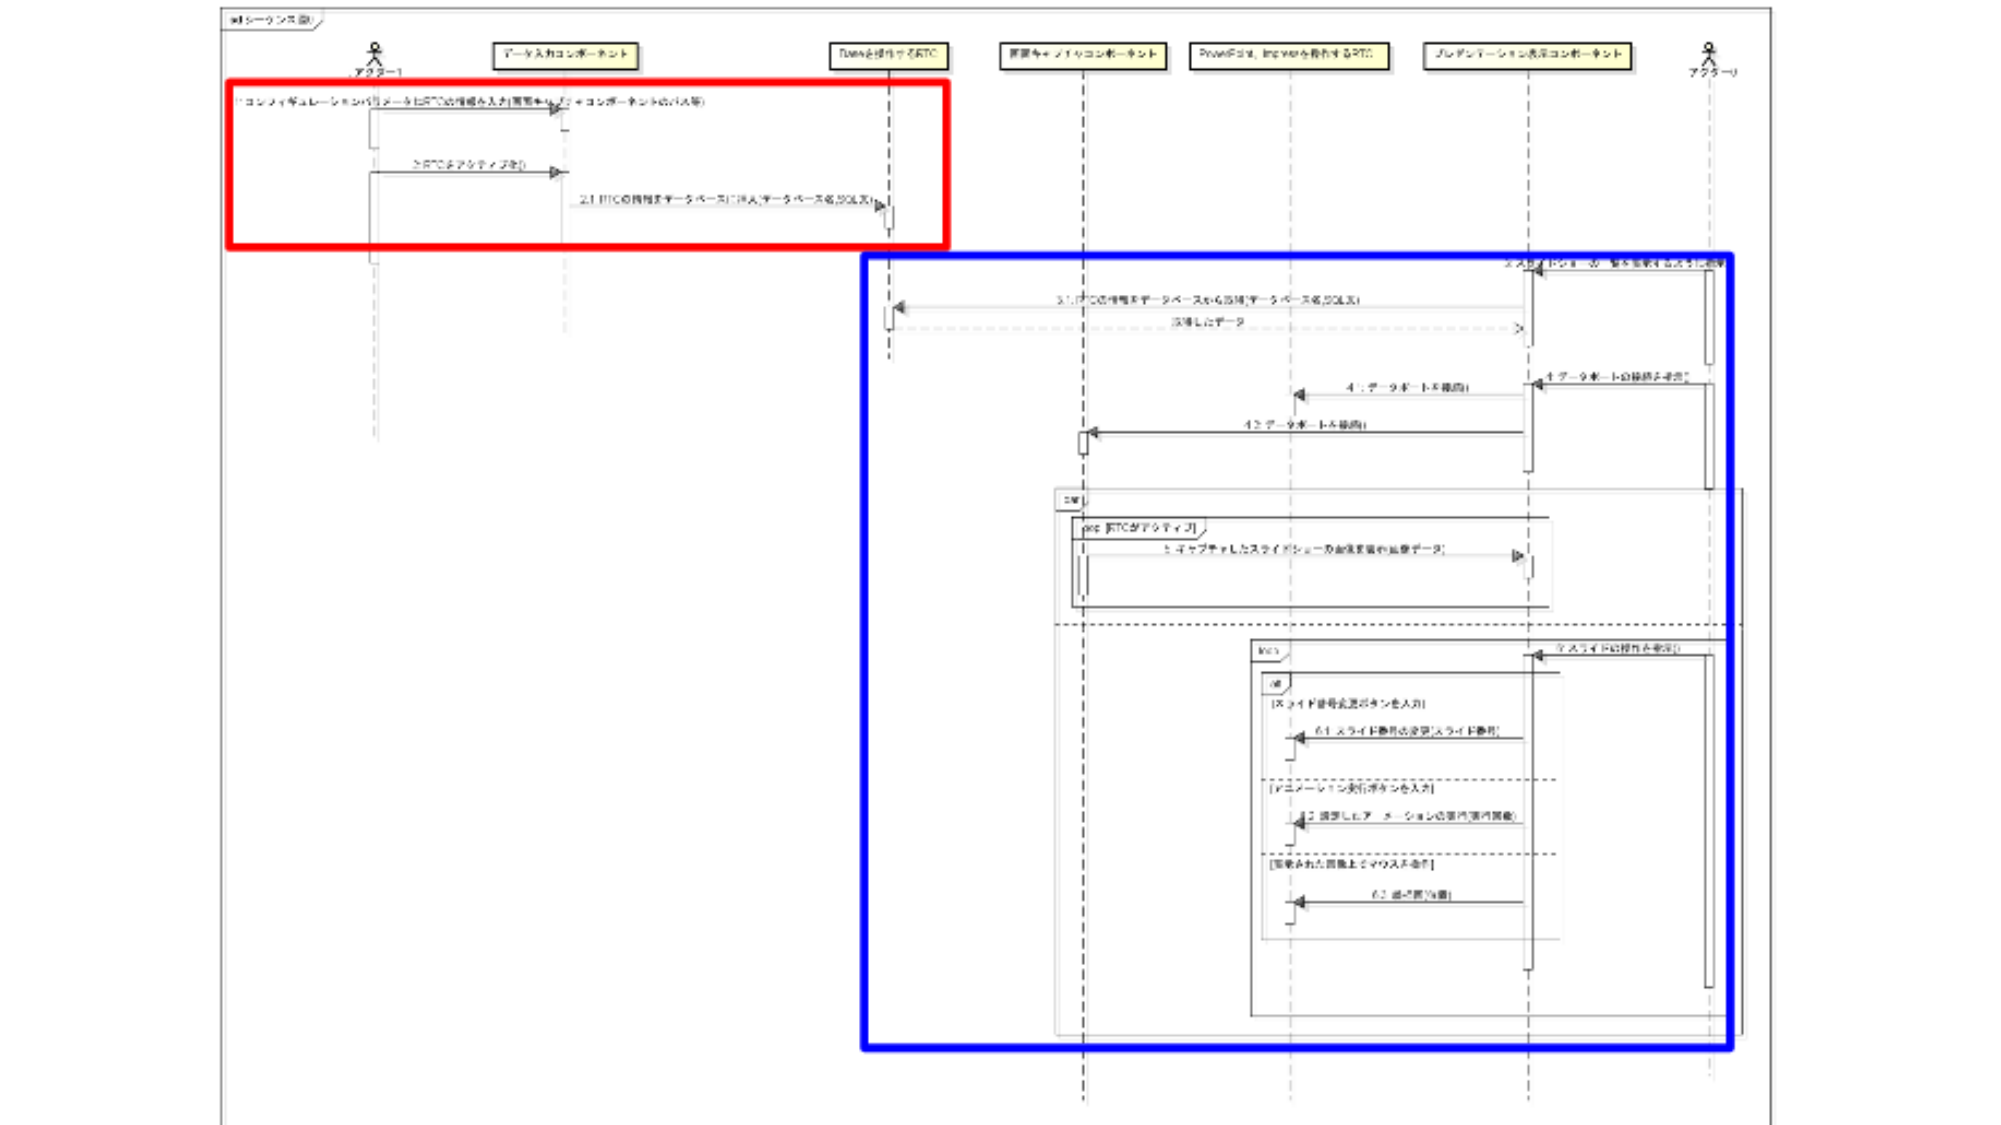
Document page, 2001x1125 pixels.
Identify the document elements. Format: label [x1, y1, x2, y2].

picture [212, 0, 1779, 1125]
